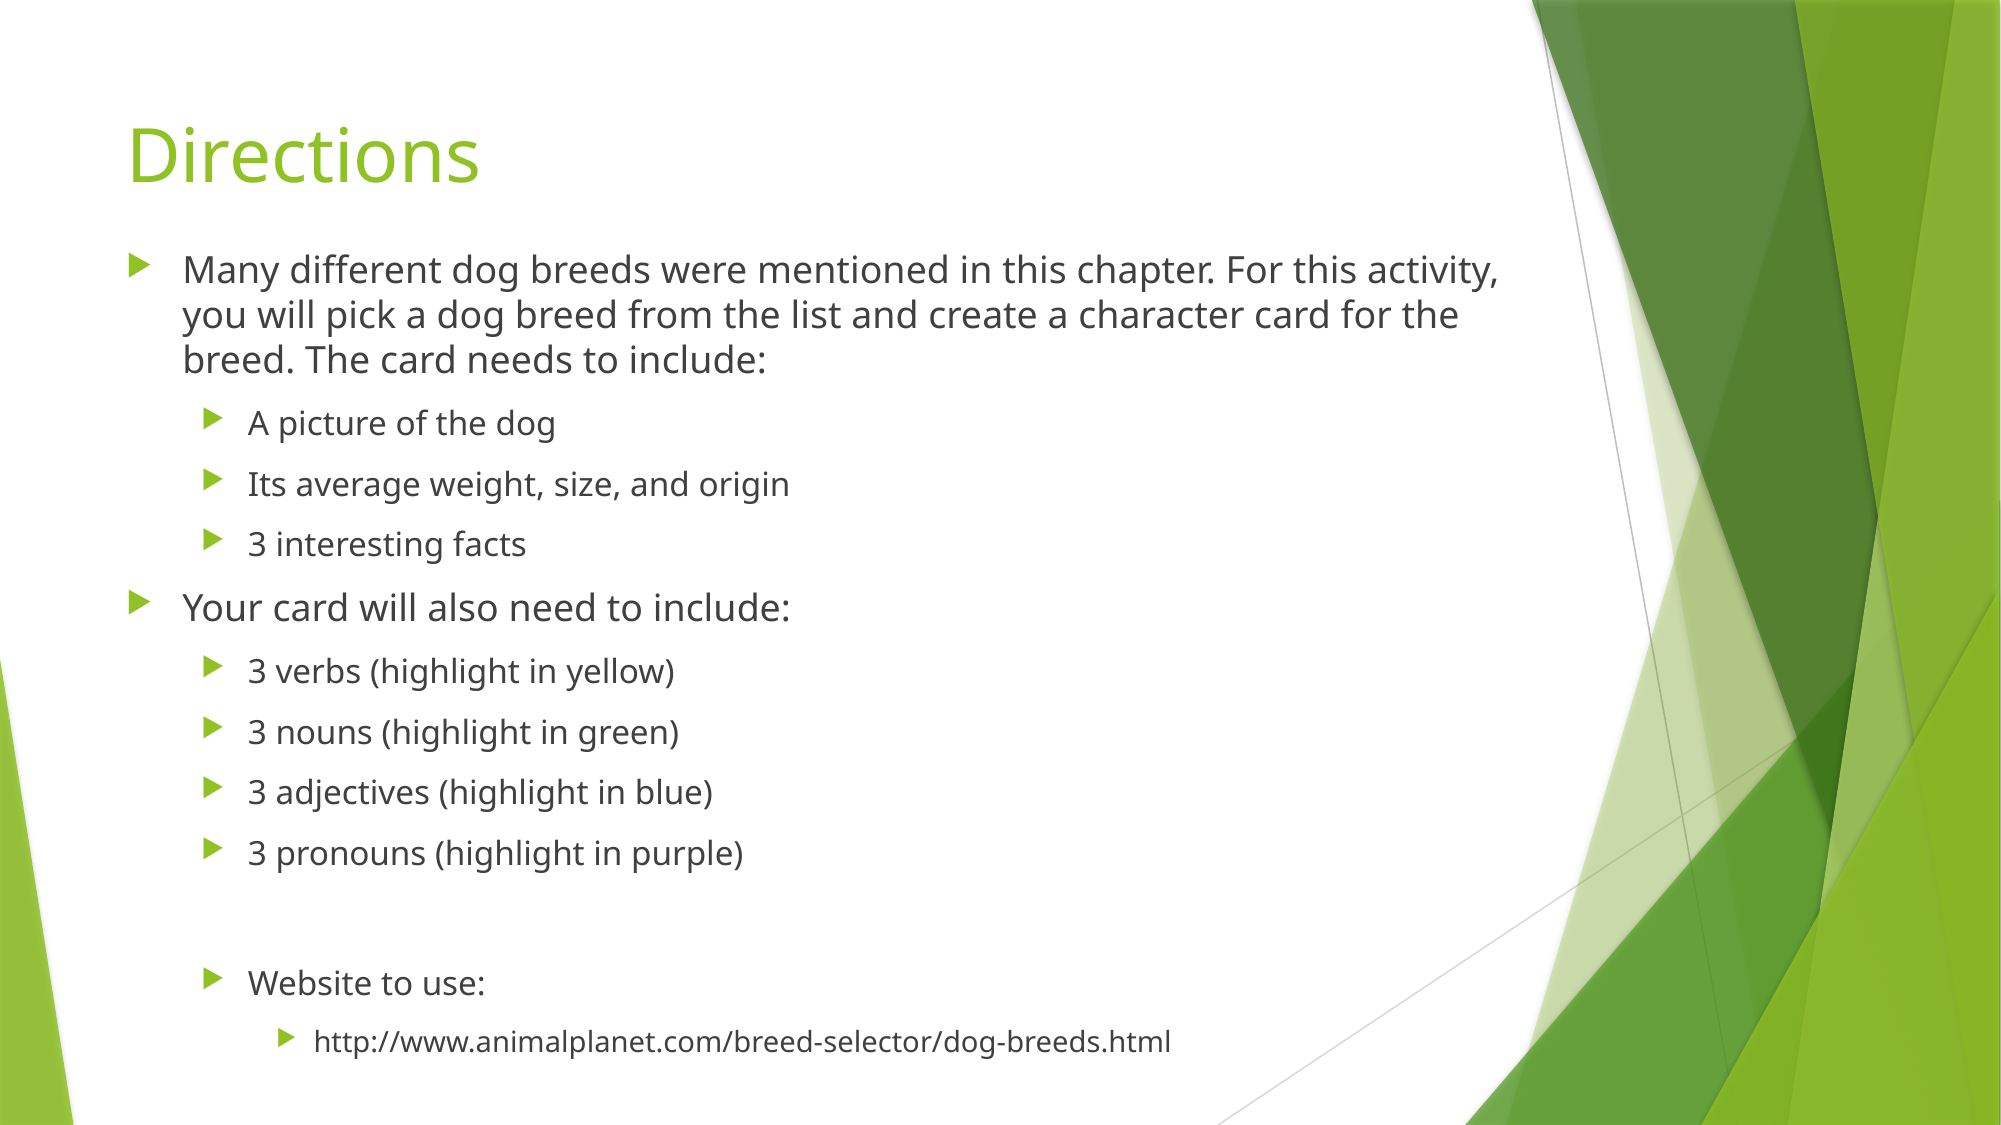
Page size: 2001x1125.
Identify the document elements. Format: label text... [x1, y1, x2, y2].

title Directions [111, 99, 1522, 238]
list Many different dog breeds were mentioned in this chapter. For this activity, you will pick a dog breed from the list and create a character card for the breed. The card needs to include: A picture of the dog Its average weight, size, and origin 3 interesting facts Your card will also need to include: 3 verbs (highlight in yellow) 3 nouns (highlight in green) 3 adjectives (highlight in blue) 3 pronouns (highlight in purple) Website to use: http://www.animalplanet.com/breed-selector/dog-breeds.html [111, 238, 1522, 1095]
